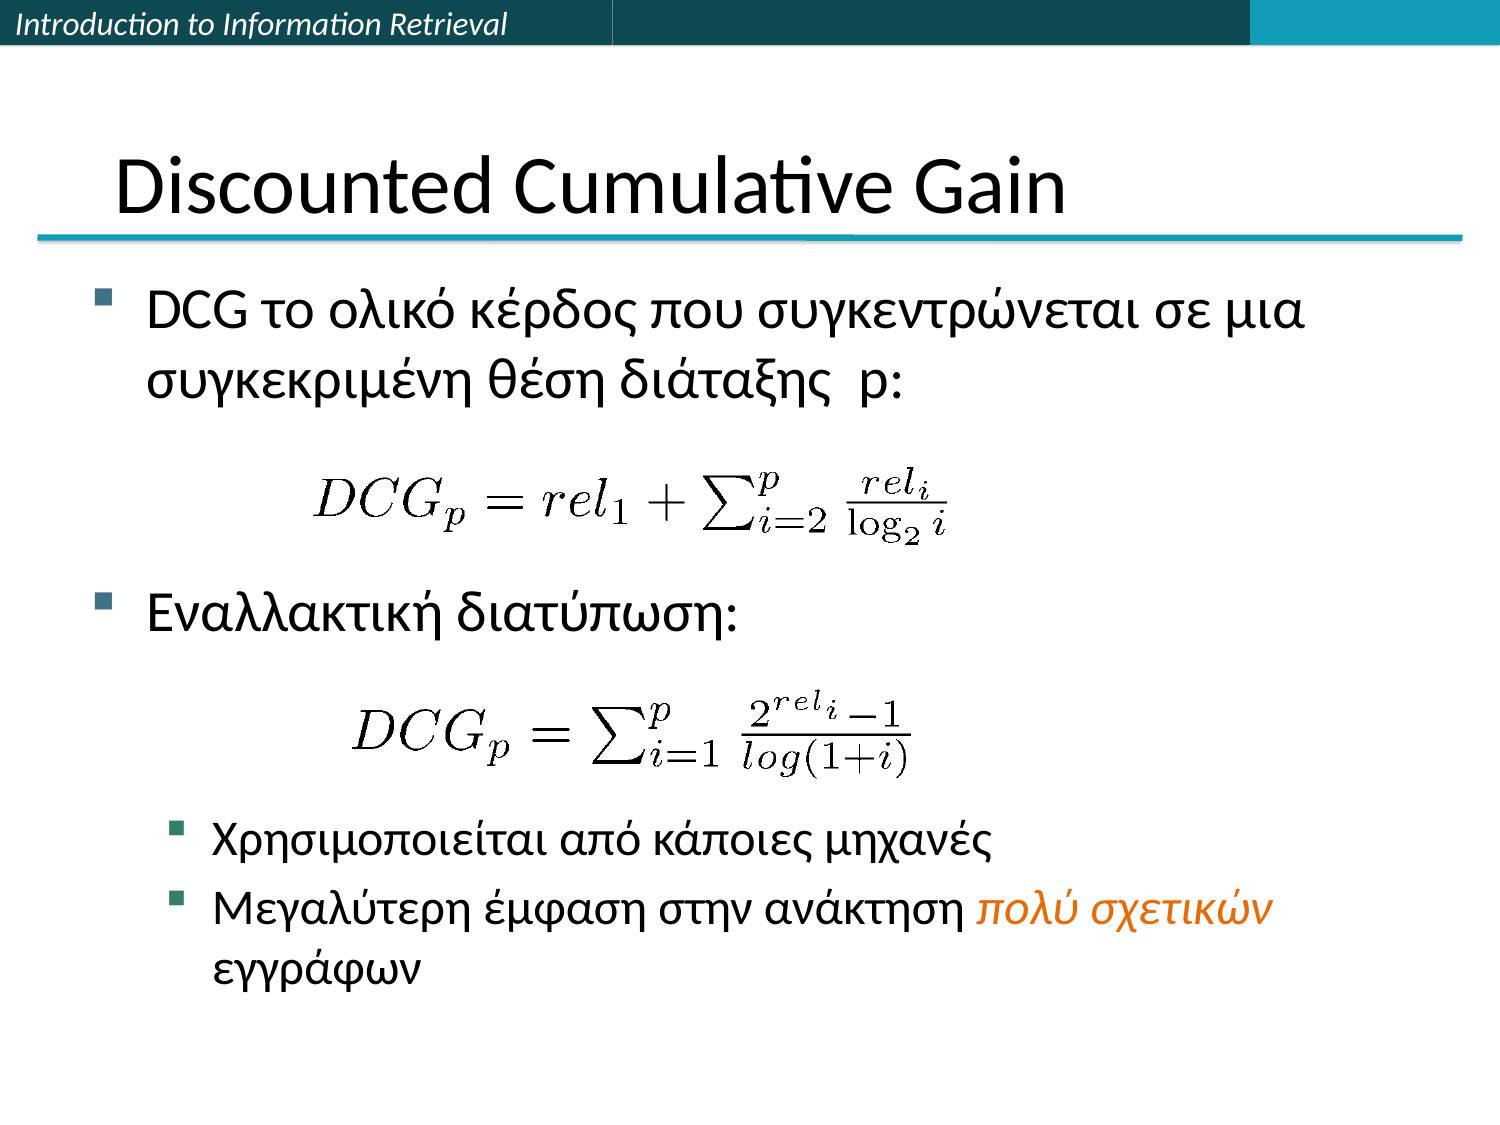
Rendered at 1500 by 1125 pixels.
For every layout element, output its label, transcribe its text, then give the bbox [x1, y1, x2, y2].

title Discounted Cumulative Gain [99, 49, 1451, 238]
picture [350, 685, 914, 783]
list DCG το ολικό κέρδος που συγκεντρώνεται σε μια συγκεκριμένη θέση διάταξης p: Εναλλακτική διατύπωση: Χρησιμοποιείται από κάποιες μηχανές Μεγαλύτερη έμφαση στην ανάκτηση πολύ σχετικών εγγράφων [74, 262, 1426, 1076]
picture [312, 462, 952, 551]
